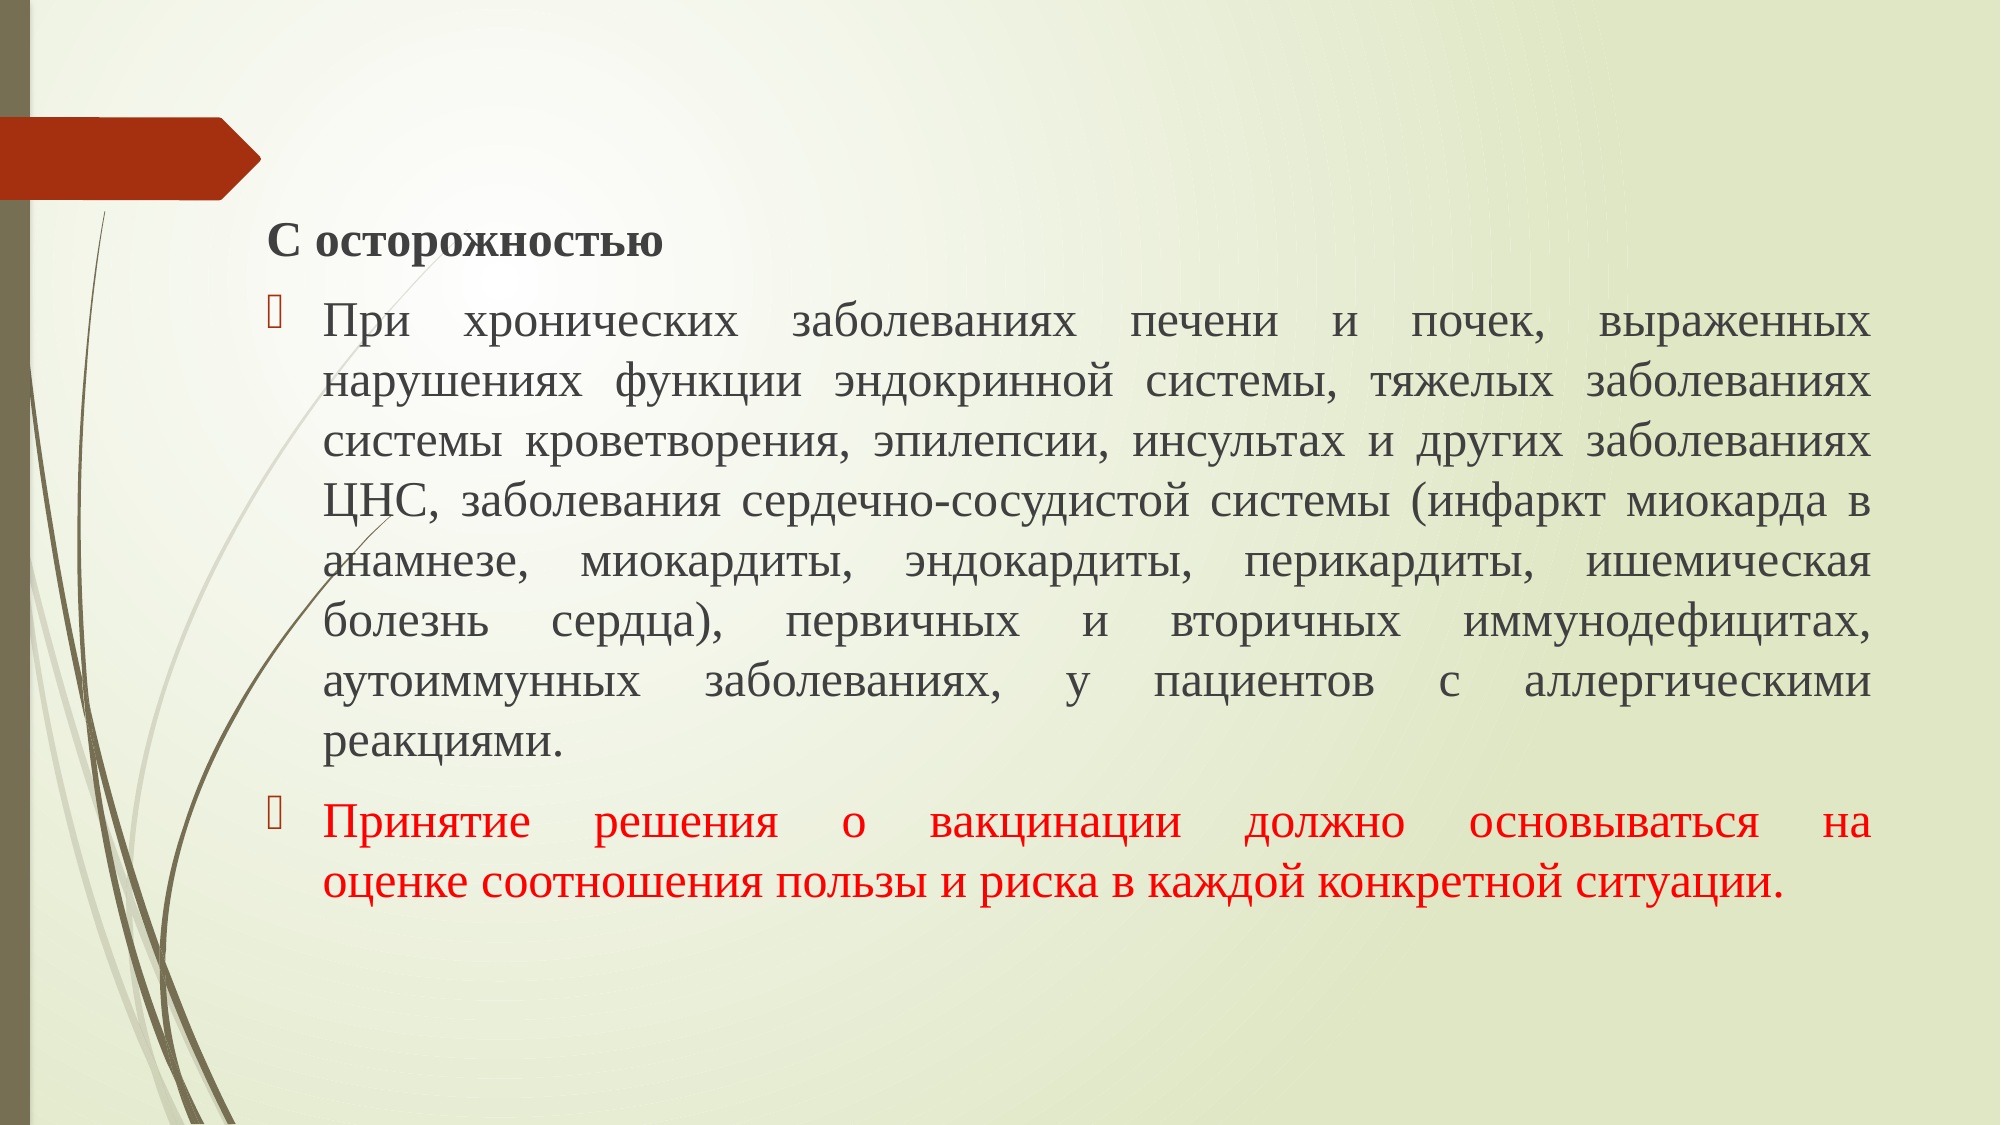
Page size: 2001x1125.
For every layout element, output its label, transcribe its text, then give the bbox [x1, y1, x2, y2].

list С осторожностью При хронических заболеваниях печени и почек, выраженных нарушениях функции эндокринной системы, тяжелых заболеваниях системы кроветворения, эпилепсии, инсультах и других заболеваниях ЦНС, заболевания сердечно-сосудистой системы (инфаркт миокарда в анамнезе, миокардиты, эндокардиты, перикардиты, ишемическая болезнь сердца), первичных и вторичных иммунодефицитах, аутоиммунных заболеваниях, у пациентов с аллергическими реакциями. Принятие решения о вакцинации должно основываться на оценке соотношения пользы и риска в каждой конкретной ситуации. [251, 198, 1888, 970]
